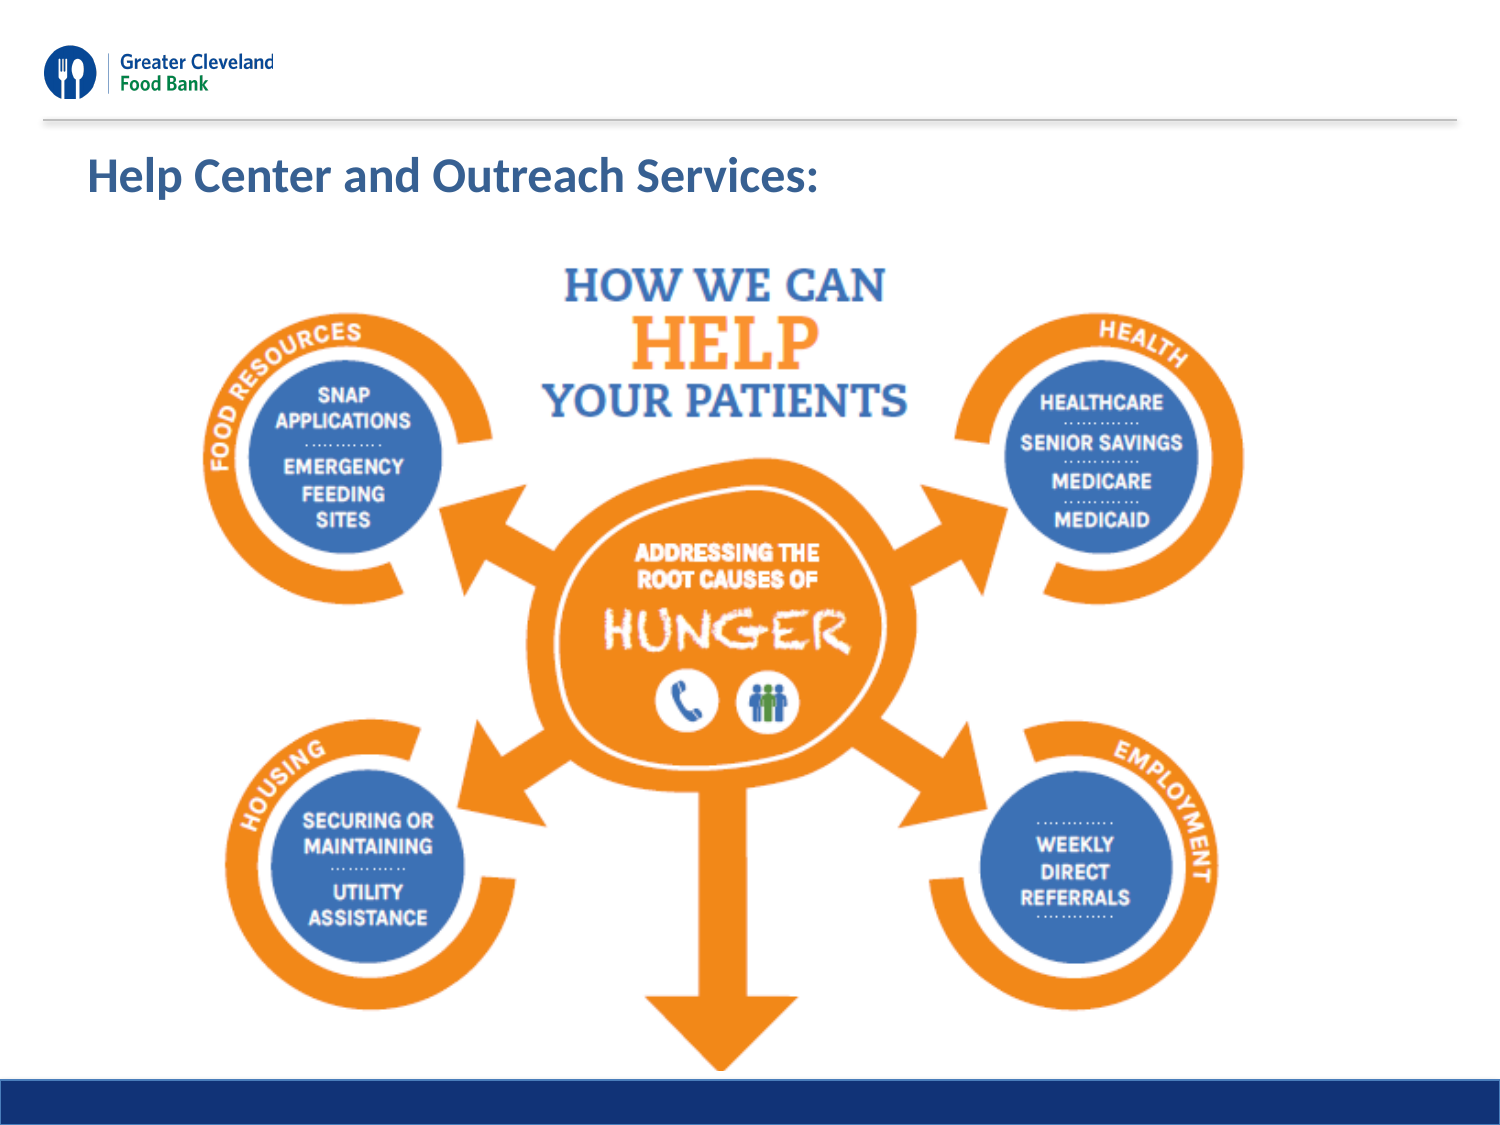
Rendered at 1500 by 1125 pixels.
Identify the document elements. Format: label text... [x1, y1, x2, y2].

text_box [0, 1079, 1500, 1125]
text_box Help Center and Outreach Services: [72, 135, 1401, 211]
picture [43, 45, 273, 99]
picture [149, 226, 1351, 1071]
